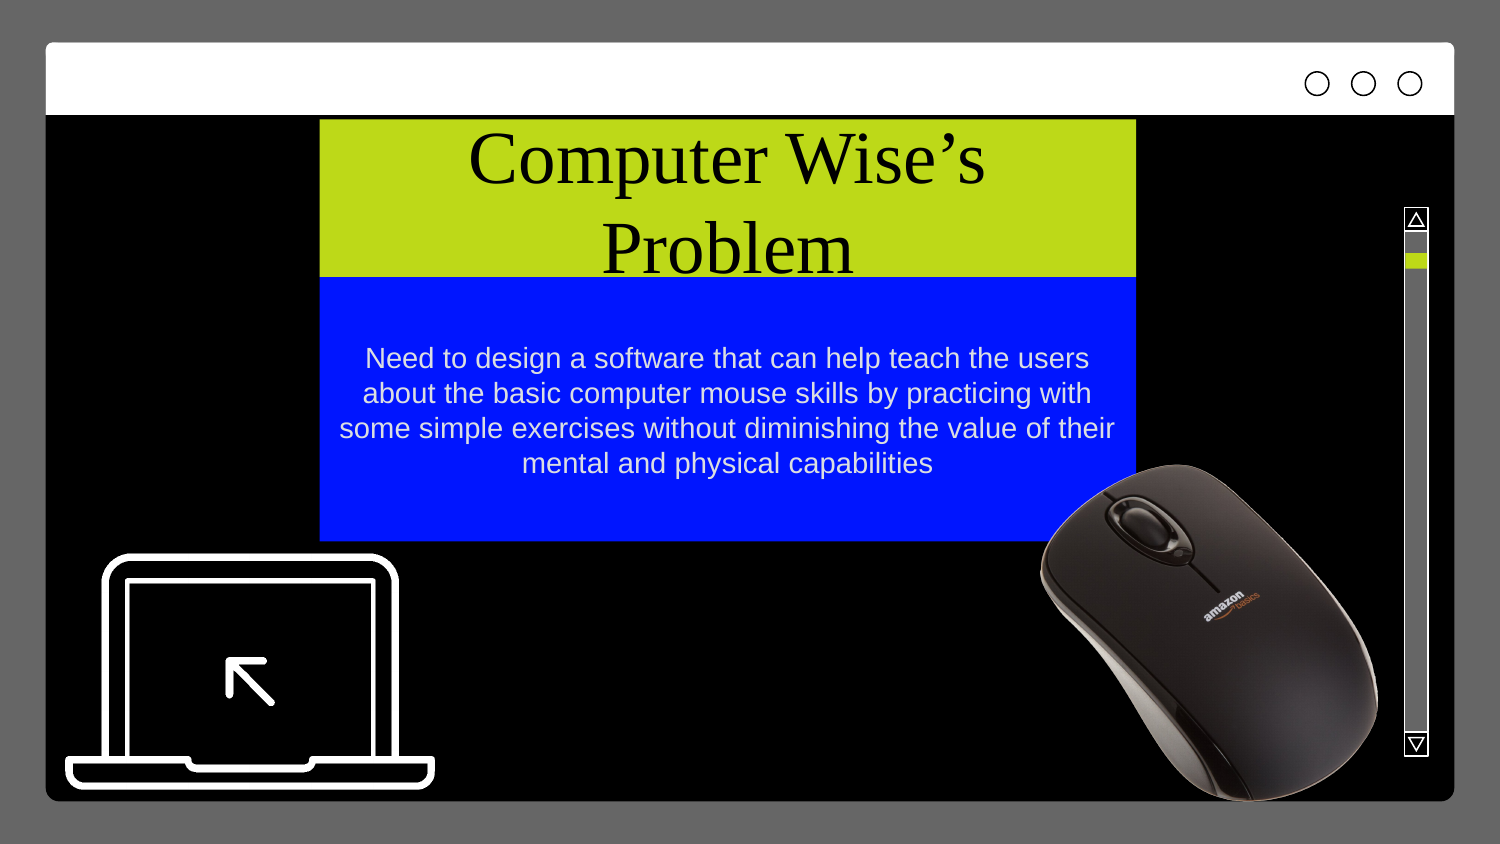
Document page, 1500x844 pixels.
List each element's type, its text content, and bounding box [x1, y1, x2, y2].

picture [1036, 460, 1383, 807]
title Computer Wise’s Problem [319, 119, 1137, 277]
subtitle Need to design a software that can help teach the users about the basic computer mouse skills by practicing with some simple exercises without diminishing the value of their mental and physical capabilities [319, 277, 1137, 542]
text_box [1404, 207, 1429, 757]
picture [65, 553, 435, 791]
